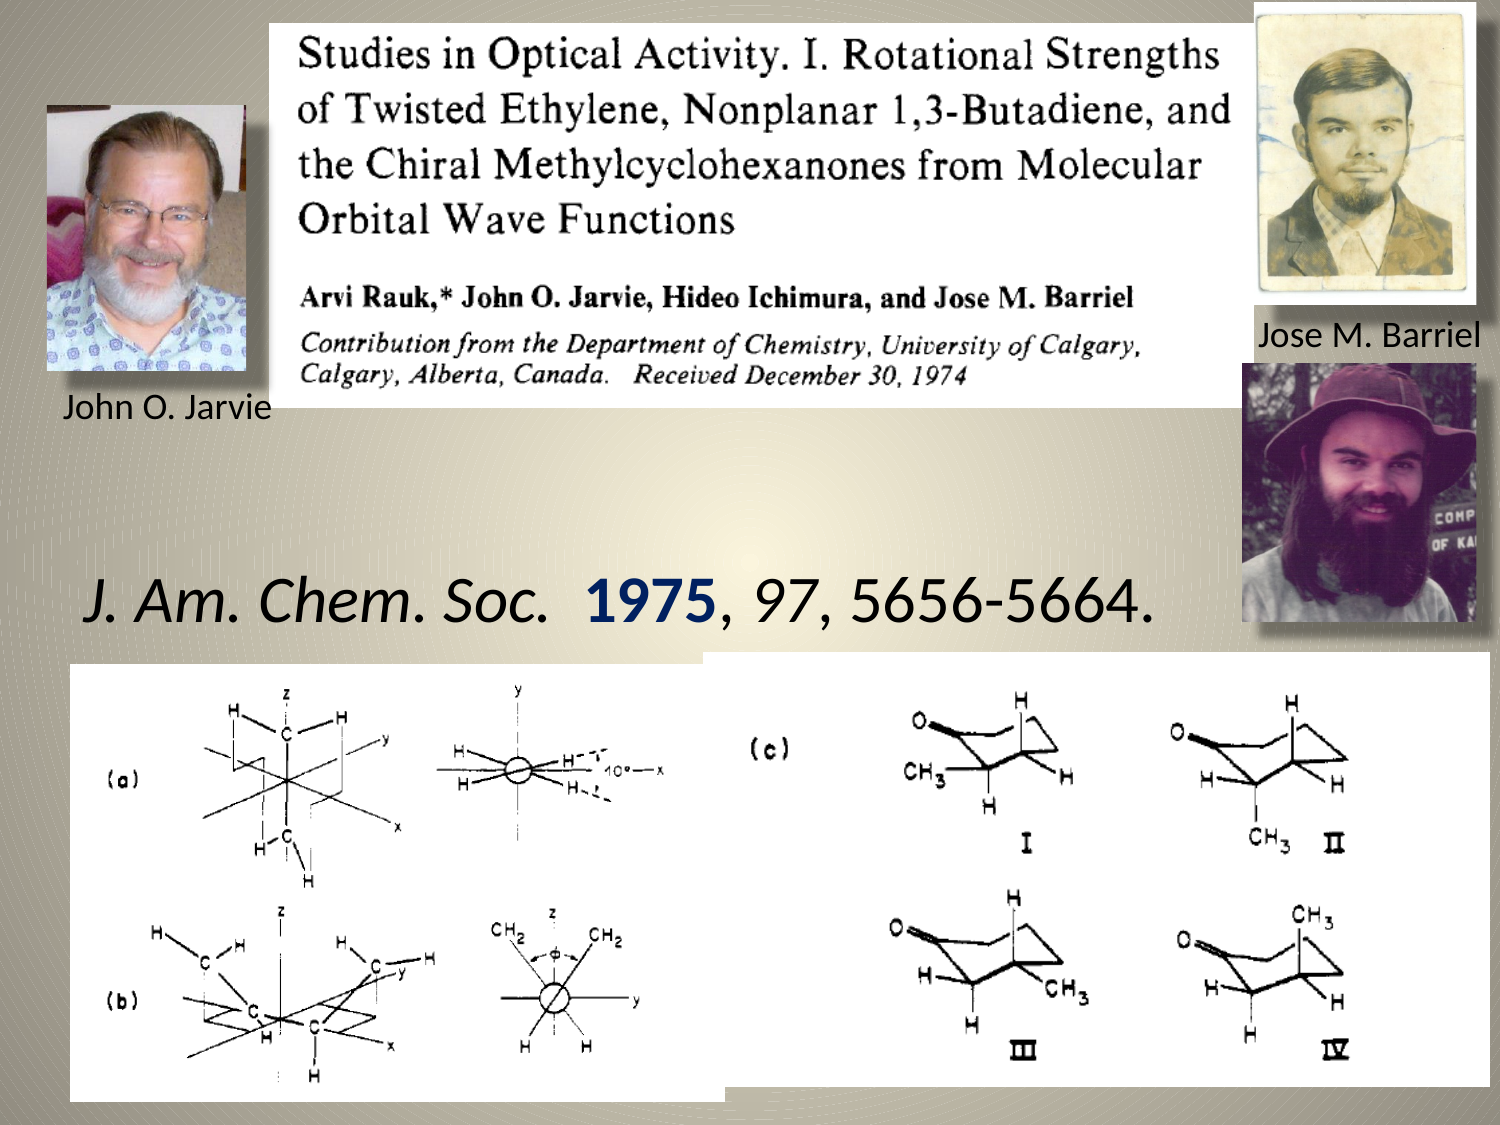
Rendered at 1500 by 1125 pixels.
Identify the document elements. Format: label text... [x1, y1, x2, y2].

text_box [46, 105, 290, 436]
picture [269, 23, 1477, 622]
text_box J. Am. Chem. Soc. 1975, 97, 5656-5664. [68, 548, 1172, 644]
picture [70, 652, 1490, 1102]
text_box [1241, 2, 1499, 364]
